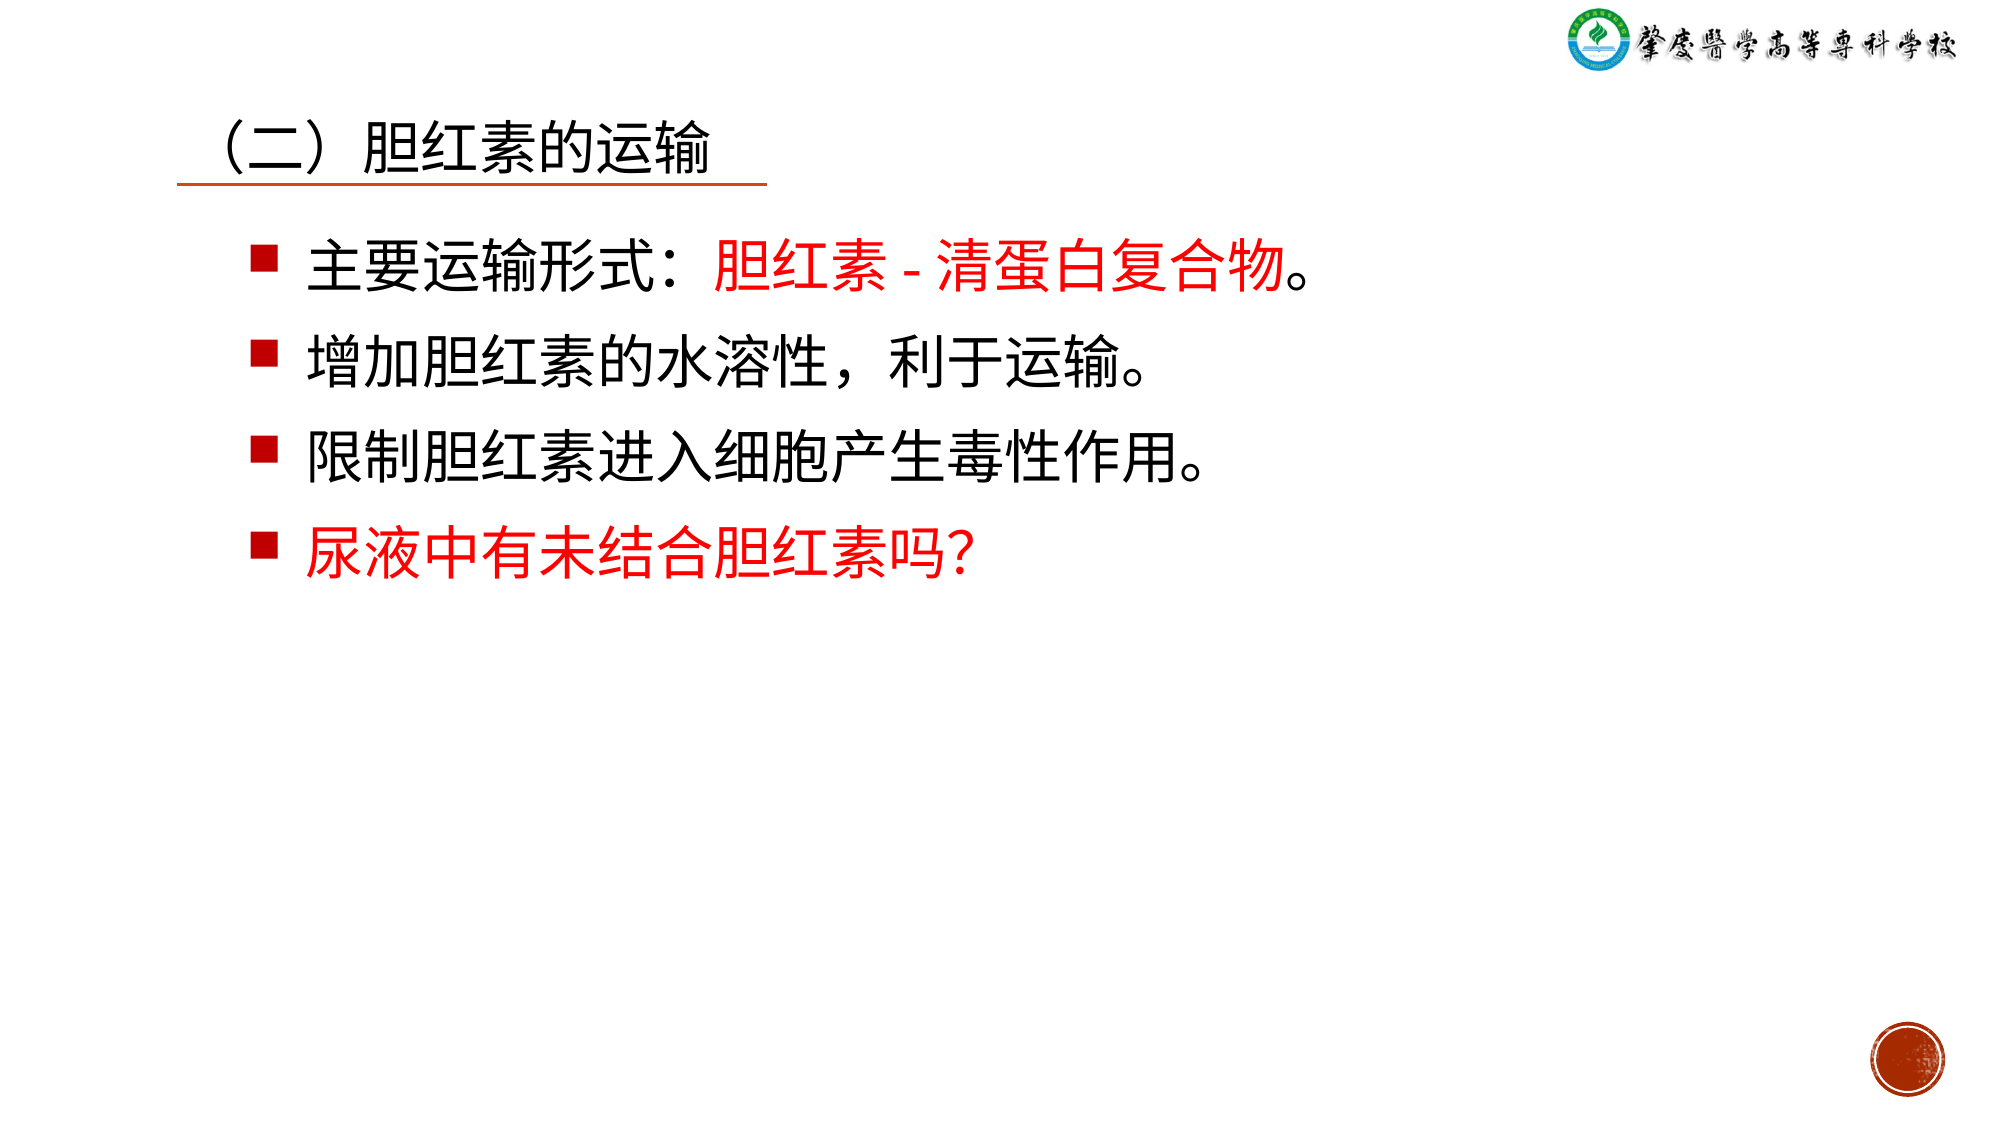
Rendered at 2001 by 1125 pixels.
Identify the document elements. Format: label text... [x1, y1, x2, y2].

text_box （二）胆红素的运输 [173, 90, 776, 185]
text_box 主要运输形式：胆红素-清蛋白复合物。 增加胆红素的水溶性，利于运输。 限制胆红素进入细胞产生毒性作用。 尿液中有未结合胆红素吗？ [232, 208, 1815, 587]
picture [1554, 7, 1969, 79]
